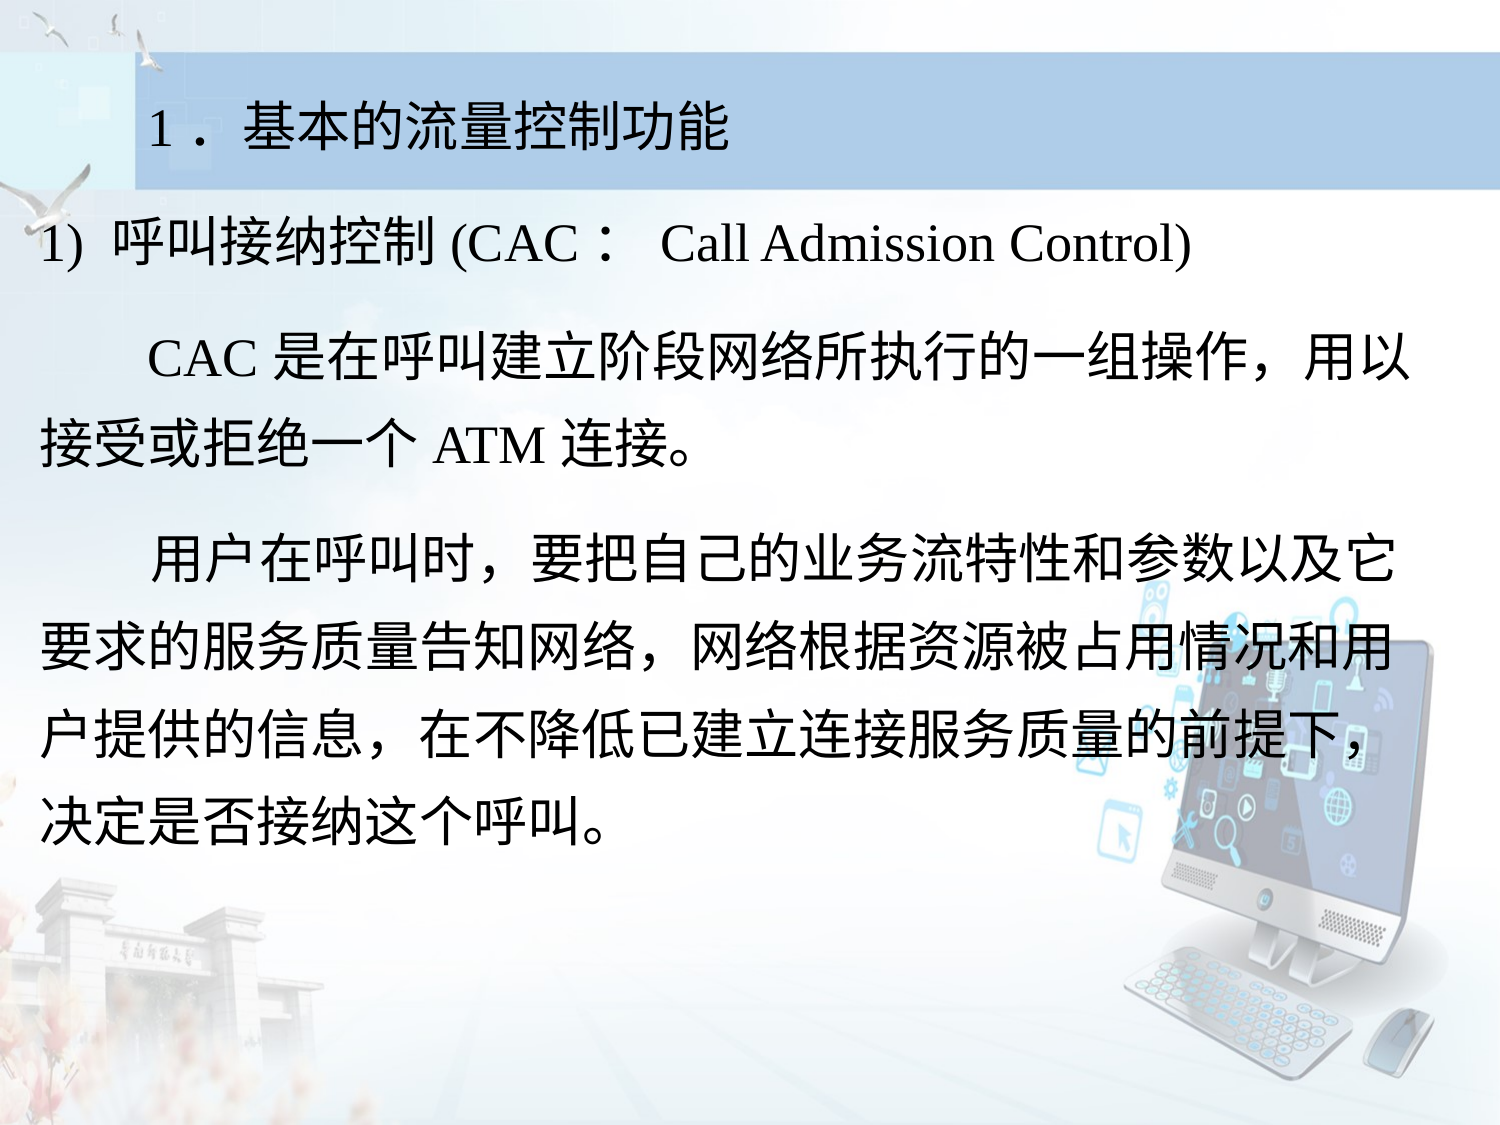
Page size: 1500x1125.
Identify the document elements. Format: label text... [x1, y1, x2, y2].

picture [0, 0, 1500, 1125]
text_box 1．基本的流量控制功能 1) 呼叫接纳控制(CAC：Call Admission Control) CAC是在呼叫建立阶段网络所执行的一组操作，用以接受或拒绝一个ATM连接。 用户在呼叫时，要把自己的业务流特性和参数以及它要求的服务质量告知网络，网络根据资源被占用情况和用户提供的信息，在不降低已建立连接服务质量的前提下，决定是否接纳这个呼叫。 [24, 62, 1463, 861]
